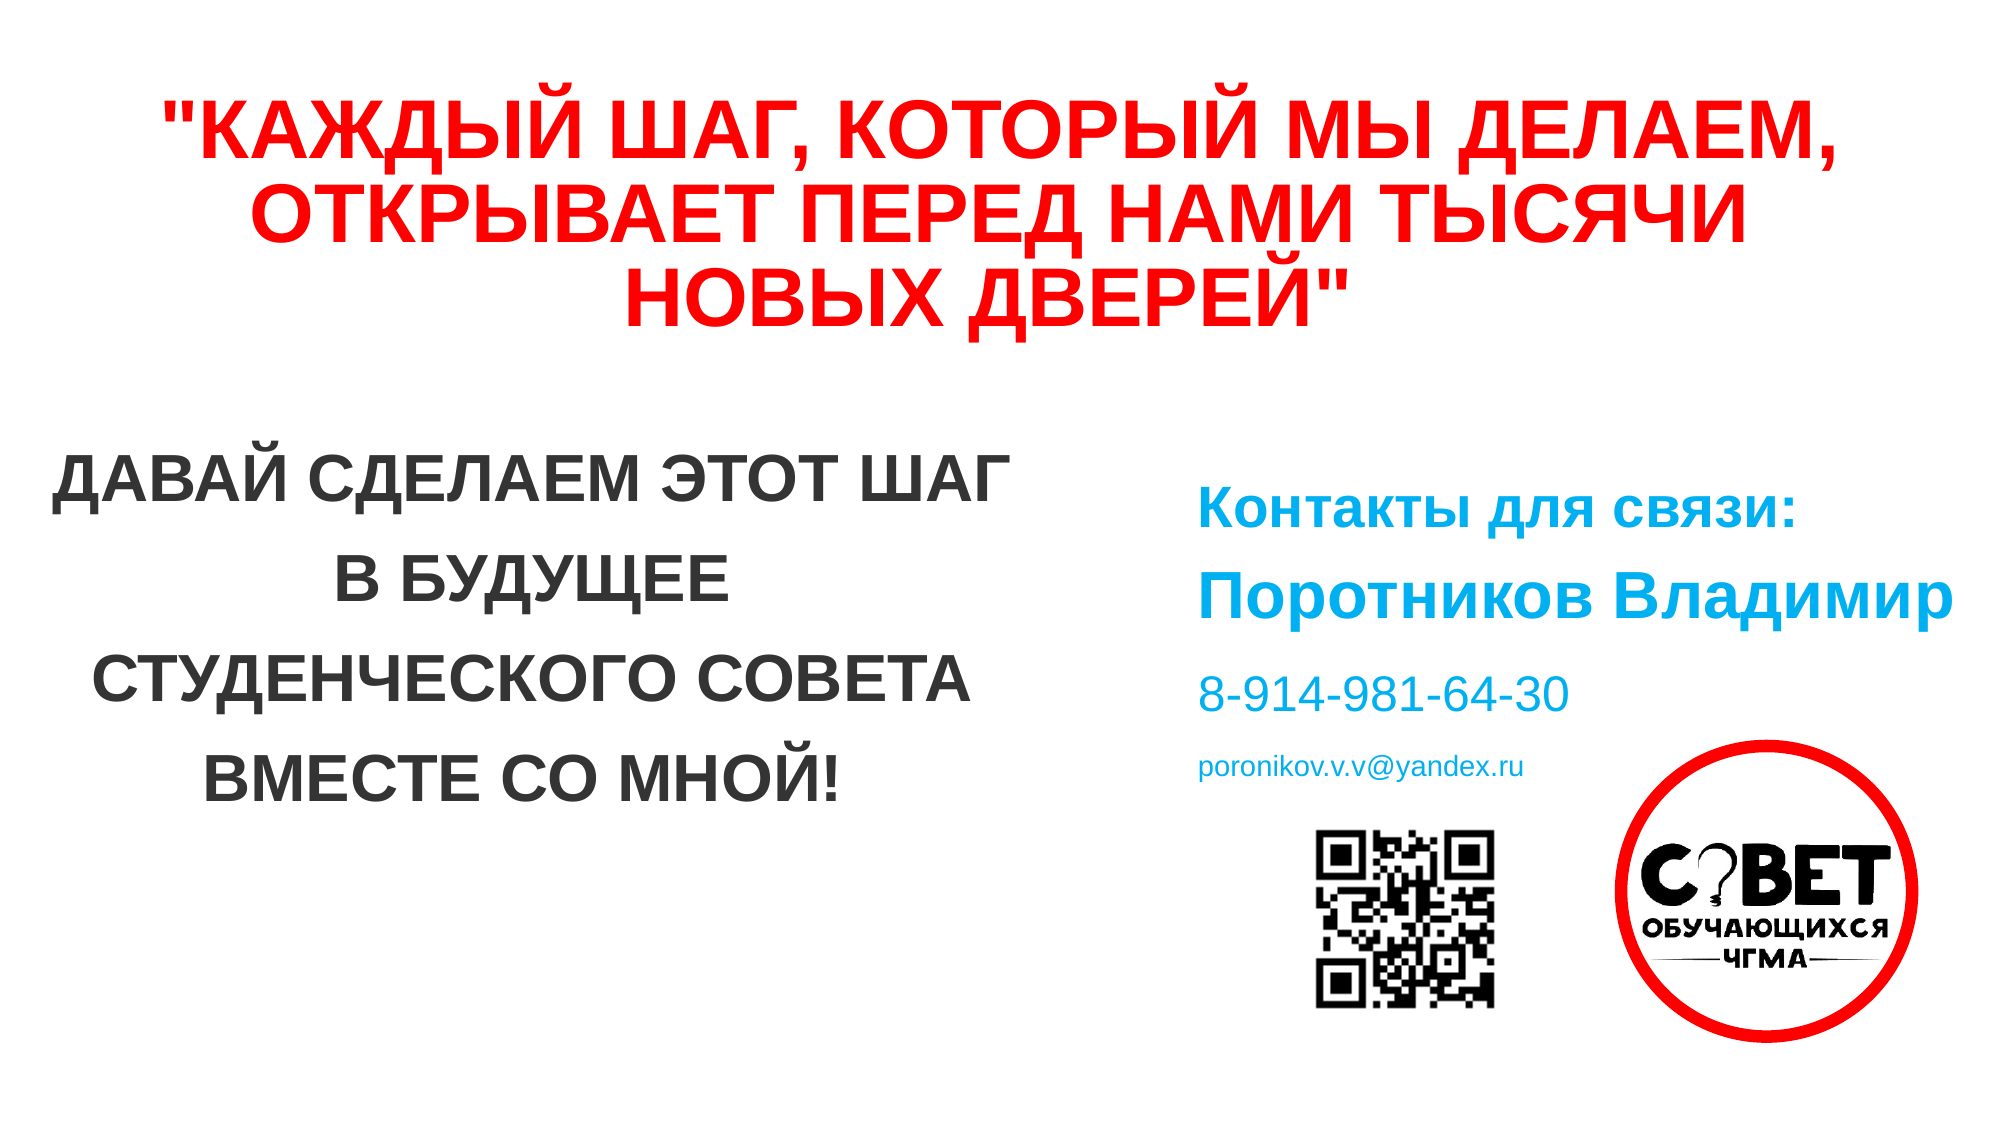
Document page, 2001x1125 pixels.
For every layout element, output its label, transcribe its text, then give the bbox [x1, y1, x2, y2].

text_box [1620, 744, 1914, 1038]
text_box Контакты для связи: Поротников Владимир 8-914-981-64-30 poronikov.v.v@yandex.ru [1183, 469, 2000, 839]
text_box "КАЖДЫЙ ШАГ, КОТОРЫЙ МЫ ДЕЛАЕМ, ОТКРЫВАЕТ ПЕРЕД НАМИ ТЫСЯЧИ НОВЫХ ДВЕРЕЙ" [99, 83, 1900, 394]
picture [1288, 802, 1523, 1037]
text_box ДАВАЙ СДЕЛАЕМ ЭТОТ ШАГ В БУДУЩЕЕ СТУДЕНЧЕСКОГО СОВЕТА ВМЕСТЕ СО МНОЙ! [32, 407, 1033, 872]
